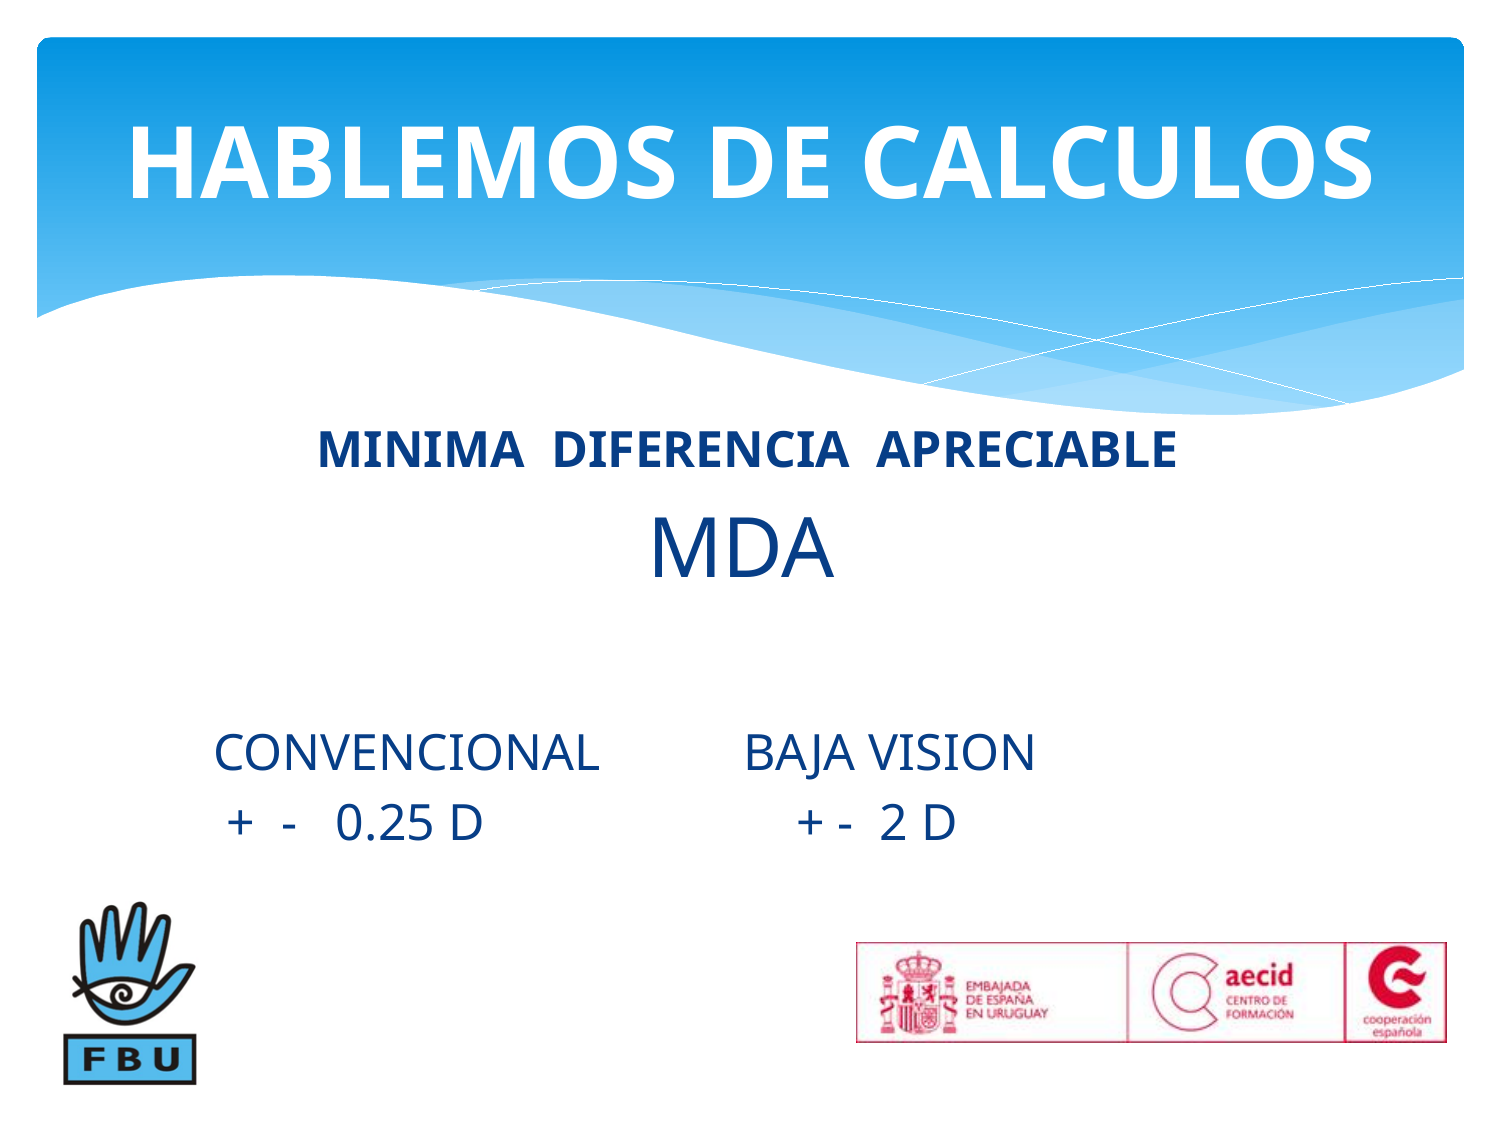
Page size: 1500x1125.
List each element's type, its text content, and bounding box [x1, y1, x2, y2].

title HABLEMOS DE CALCULOS [75, 55, 1425, 261]
picture [856, 942, 1448, 1043]
picture [52, 892, 204, 1093]
list MINIMA DIFERENCIA APRECIABLE MDA CONVENCIONAL BAJA VISION + - 0.25 D + - 2 D [133, 410, 1349, 895]
